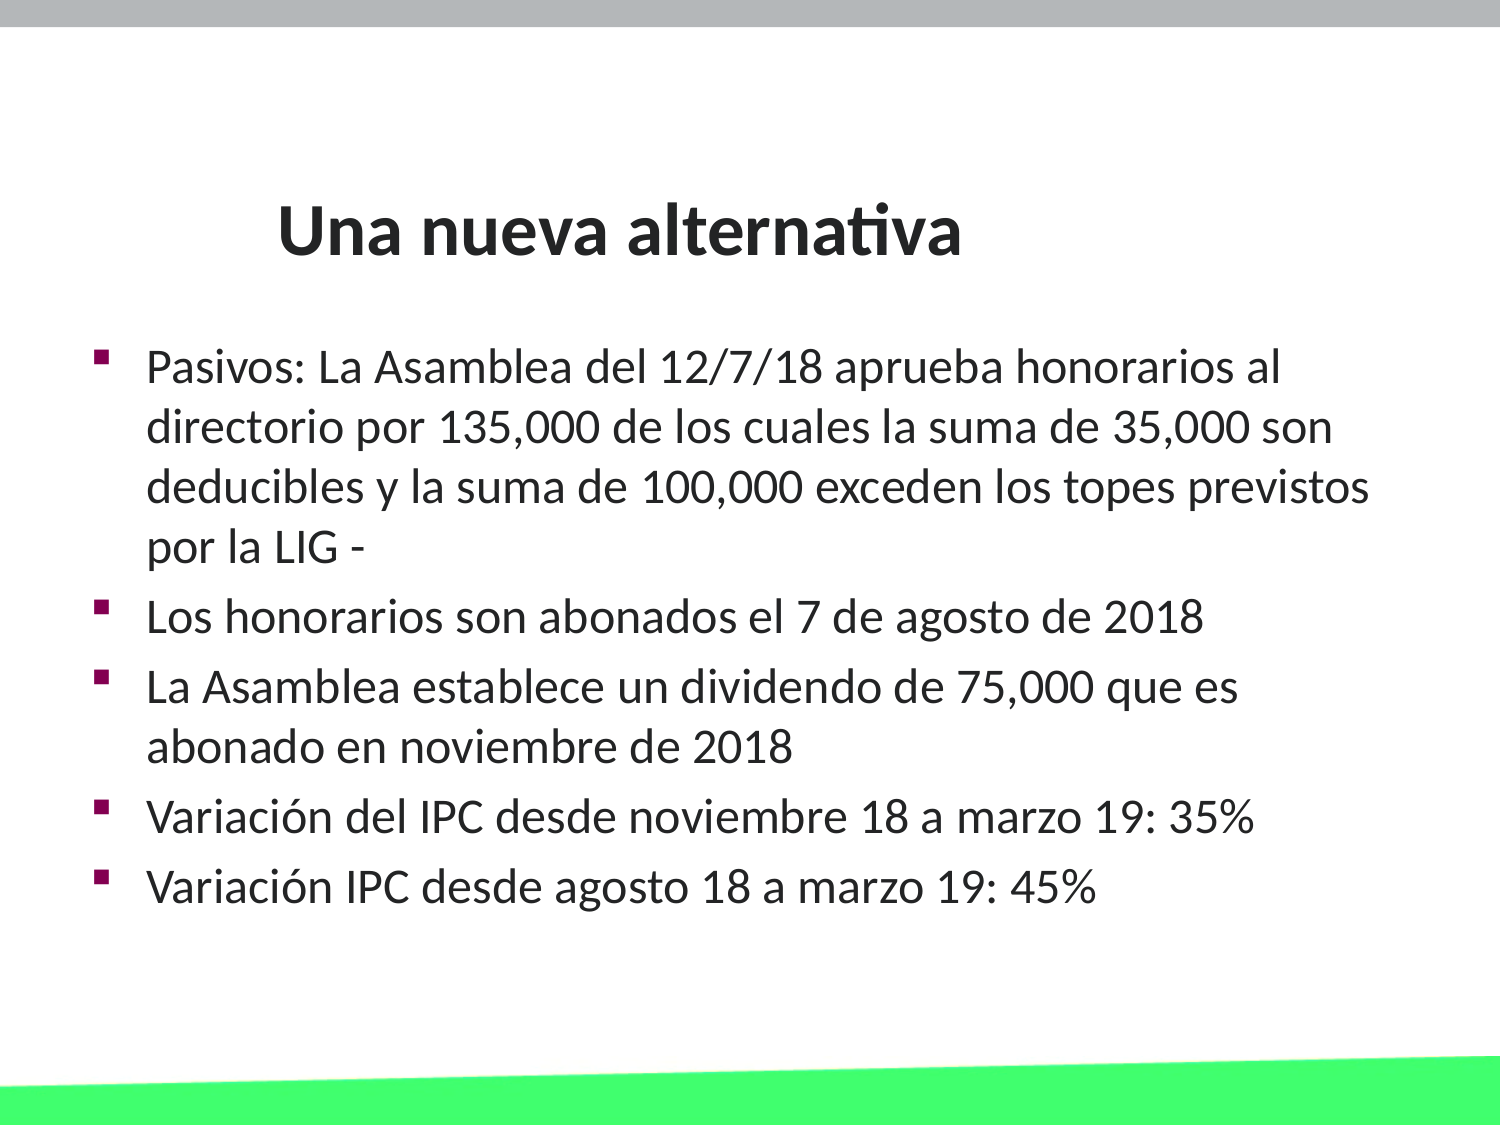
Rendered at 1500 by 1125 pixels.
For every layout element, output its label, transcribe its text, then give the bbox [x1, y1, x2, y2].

title Una nueva alternativa [76, 132, 1166, 320]
picture [0, 1056, 1500, 1125]
text_box [0, 0, 1500, 29]
list Pasivos: La Asamblea del 12/7/18 aprueba honorarios al directorio por 135,000 de los cuales la suma de 35,000 son deducibles y la suma de 100,000 exceden los topes previstos por la LIG - Los honorarios son abonados el 7 de agosto de 2018 La Asamblea establece un dividendo de 75,000 que es abonado en noviembre de 2018 Variación del IPC desde noviembre 18 a marzo 19: 35% Variación IPC desde agosto 18 a marzo 19: 45% [75, 326, 1403, 1005]
